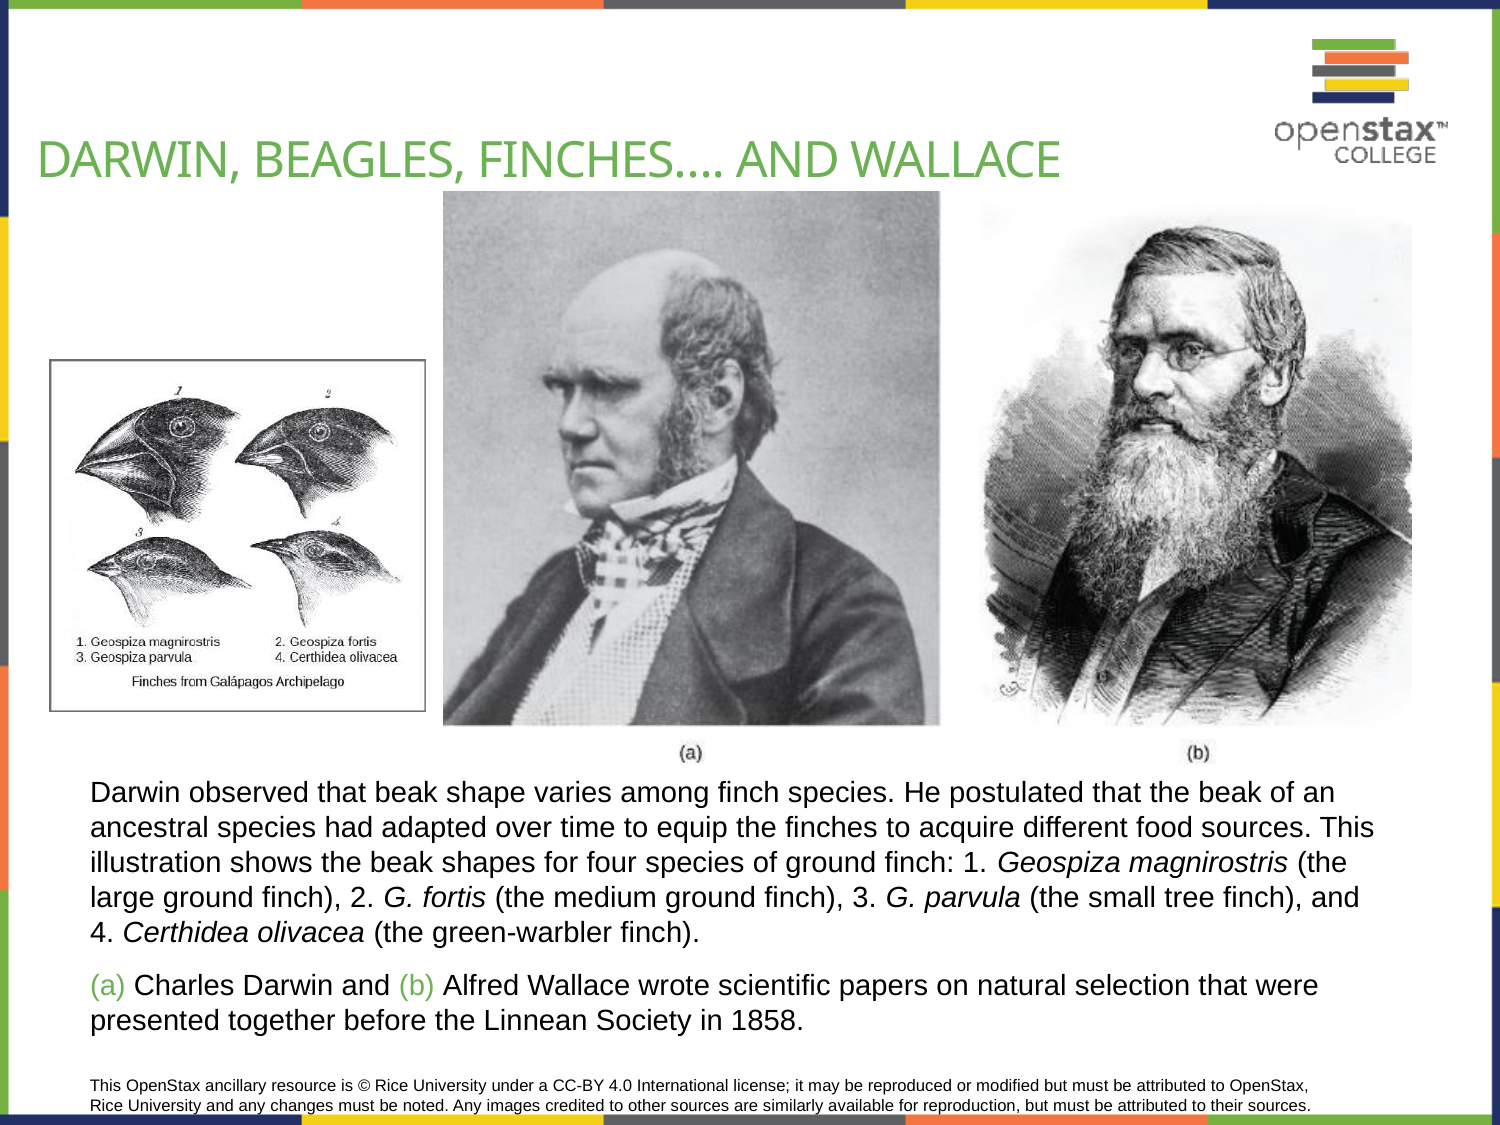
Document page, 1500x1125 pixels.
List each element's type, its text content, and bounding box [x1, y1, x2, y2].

picture [0, 0, 1500, 1125]
list Darwin observed that beak shape varies among finch species. He postulated that the beak of an ancestral species had adapted over time to equip the finches to acquire different food sources. This illustration shows the beak shapes for four species of ground finch: 1. Geospiza magnirostris (the large ground finch), 2. G. fortis (the medium ground finch), 3. G. parvula (the small tree finch), and 4. Certhidea olivacea (the green-warbler finch). (a) Charles Darwin and (b) Alfred Wallace wrote scientific papers on natural selection that were presented together before the Linnean Society in 1858. [75, 765, 1398, 1041]
title Darwin, Beagles, Finches…. And wallace [20, 87, 1344, 196]
text_box This OpenStax ancillary resource is © Rice University under a CC-BY 4.0 International license; it may be reproduced or modified but must be attributed to OpenStax, Rice University and any changes must be noted. Any images credited to other sources are similarly available for reproduction, but must be attributed to their sources. [75, 1067, 1336, 1114]
